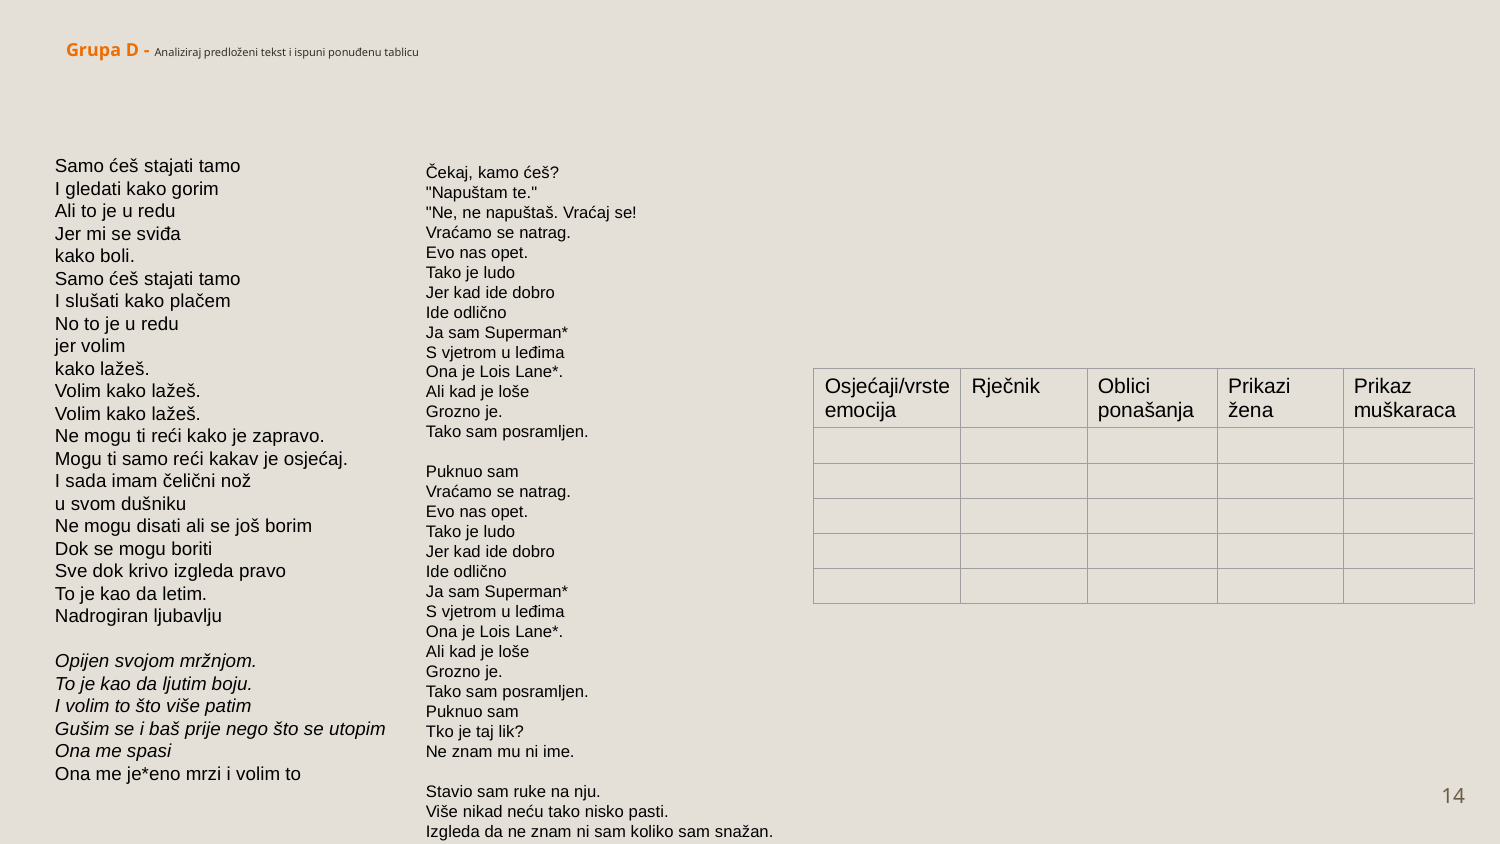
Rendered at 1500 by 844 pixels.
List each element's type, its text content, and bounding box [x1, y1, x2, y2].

list Čekaj, kamo ćeš? "Napuštam te." "Ne, ne napuštaš. Vraćaj se! Vraćamo se natrag. Evo nas opet. Tako je ludo Jer kad ide dobro Ide odlično Ja sam Superman* S vjetrom u leđima Ona je Lois Lane*. Ali kad je loše Grozno je. Tako sam posramljen. Puknuo sam Vraćamo se natrag. Evo nas opet. Tako je ludo Jer kad ide dobro Ide odlično Ja sam Superman* S vjetrom u leđima Ona je Lois Lane*. Ali kad je loše Grozno je. Tako sam posramljen. Puknuo sam Tko je taj lik? Ne znam mu ni ime. Stavio sam ruke na nju. Više nikad neću tako nisko pasti. Izgleda da ne znam ni sam koliko sam snažan. [410, 146, 823, 822]
title Grupa D - Analiziraj predloženi tekst i ispuni ponuđenu tablicu [51, 23, 1423, 88]
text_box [812, 367, 1491, 639]
slide_number 14 [1389, 764, 1480, 830]
text_box Samo ćeš stajati tamo I gledati kako gorim Ali to je u redu Jer mi se sviđa kako boli. Samo ćeš stajati tamo I slušati kako plačem No to je u redu jer volim kako lažeš. Volim kako lažeš. Volim kako lažeš. Ne mogu ti reći kako je zapravo. Mogu ti samo reći kakav je osjećaj. I sada imam čelični nož u svom dušniku Ne mogu disati ali se još borim Dok se mogu boriti Sve dok krivo izgleda pravo To je kao da letim. Nadrogiran ljubavlju Opijen svojom mržnjom. To je kao da ljutim boju. I volim to što više patim Gušim se i baš prije nego što se utopim Ona me spasi Ona me je*eno mrzi i volim to [40, 146, 411, 814]
